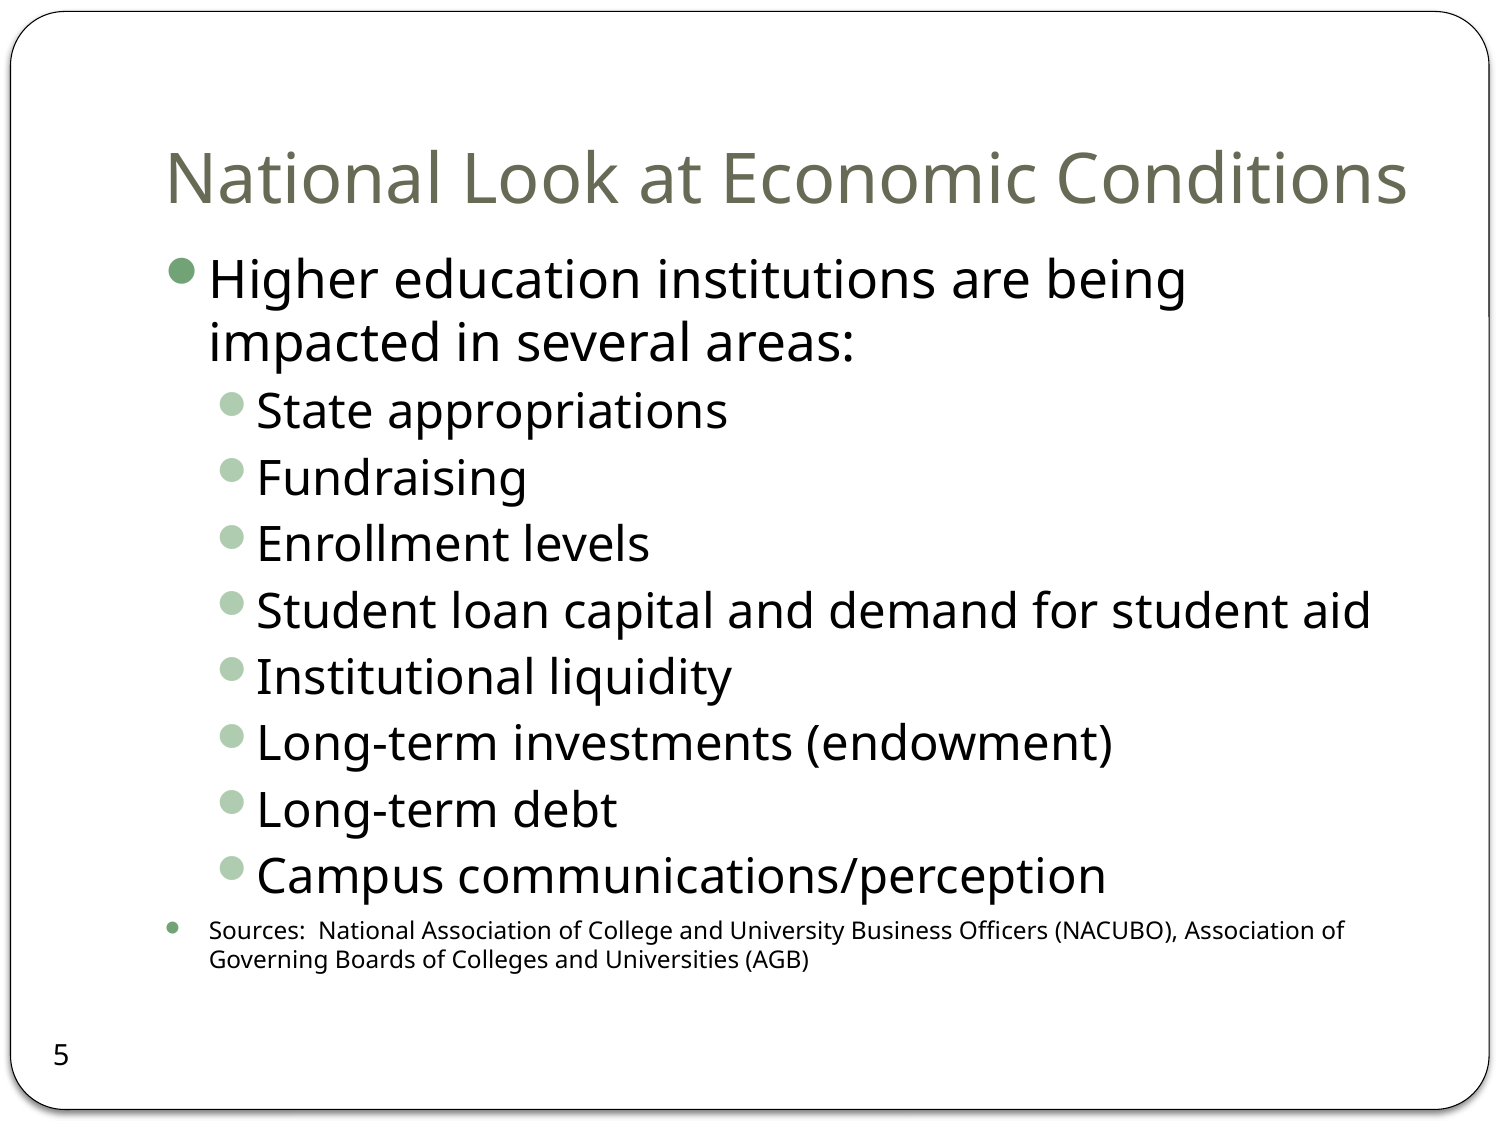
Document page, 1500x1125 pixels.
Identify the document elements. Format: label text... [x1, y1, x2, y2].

list Higher education institutions are being impacted in several areas: State appropriations Fundraising Enrollment levels Student loan capital and demand for student aid Institutional liquidity Long-term investments (endowment) Long-term debt Campus communications/perception Sources: National Association of College and University Business Officers (NACUBO), Association of Governing Boards of Colleges and Universities (AGB) [150, 237, 1425, 988]
title National Look at Economic Conditions [150, 45, 1425, 233]
slide_number 5 [23, 1018, 99, 1094]
